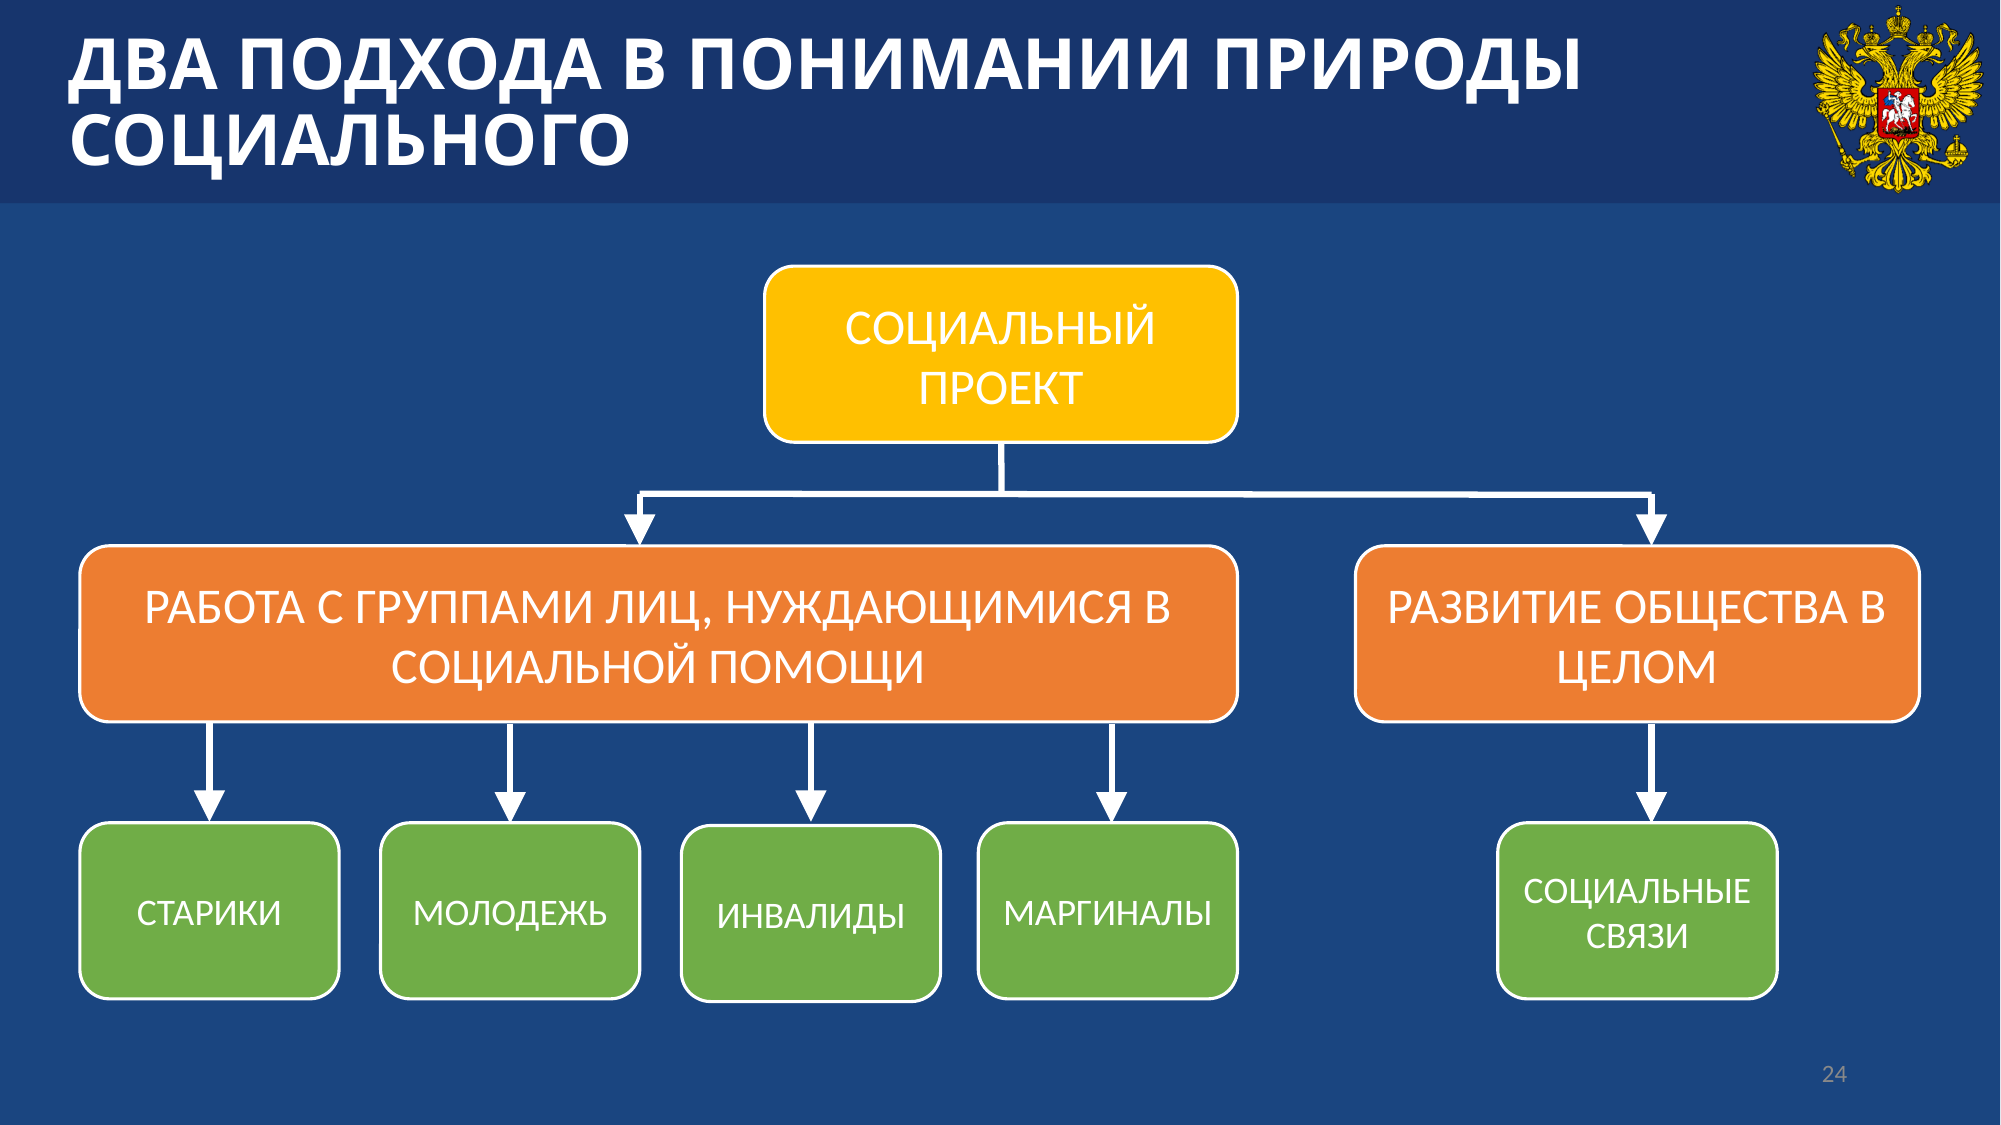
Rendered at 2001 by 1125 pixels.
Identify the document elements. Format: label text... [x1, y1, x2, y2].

text_box РАБОТА С ГРУППАМИ ЛИЦ, НУЖДАЮЩИМИСЯ В СОЦИАЛЬНОЙ ПОМОЩИ [78, 544, 1240, 724]
text_box СТАРИКИ [78, 821, 341, 1001]
text_box РАЗВИТИЕ ОБЩЕСТВА В ЦЕЛОМ [1353, 544, 1922, 724]
slide_number 24 [1412, 1042, 1863, 1103]
picture [0, 0, 2001, 1125]
text_box МОЛОДЕЖЬ [378, 821, 642, 1001]
text_box ИНВАЛИДЫ [679, 823, 943, 1004]
title ДВА ПОДХОДА В ПОНИМАНИИ ПРИРОДЫ СОЦИАЛЬНОГО [53, 21, 1775, 189]
text_box СОЦИАЛЬНЫЕ СВЯЗИ [1496, 821, 1779, 1001]
text_box СОЦИАЛЬНЫЙ ПРОЕКТ [763, 264, 1240, 444]
text_box МАРГИНАЛЫ [976, 821, 1240, 1001]
